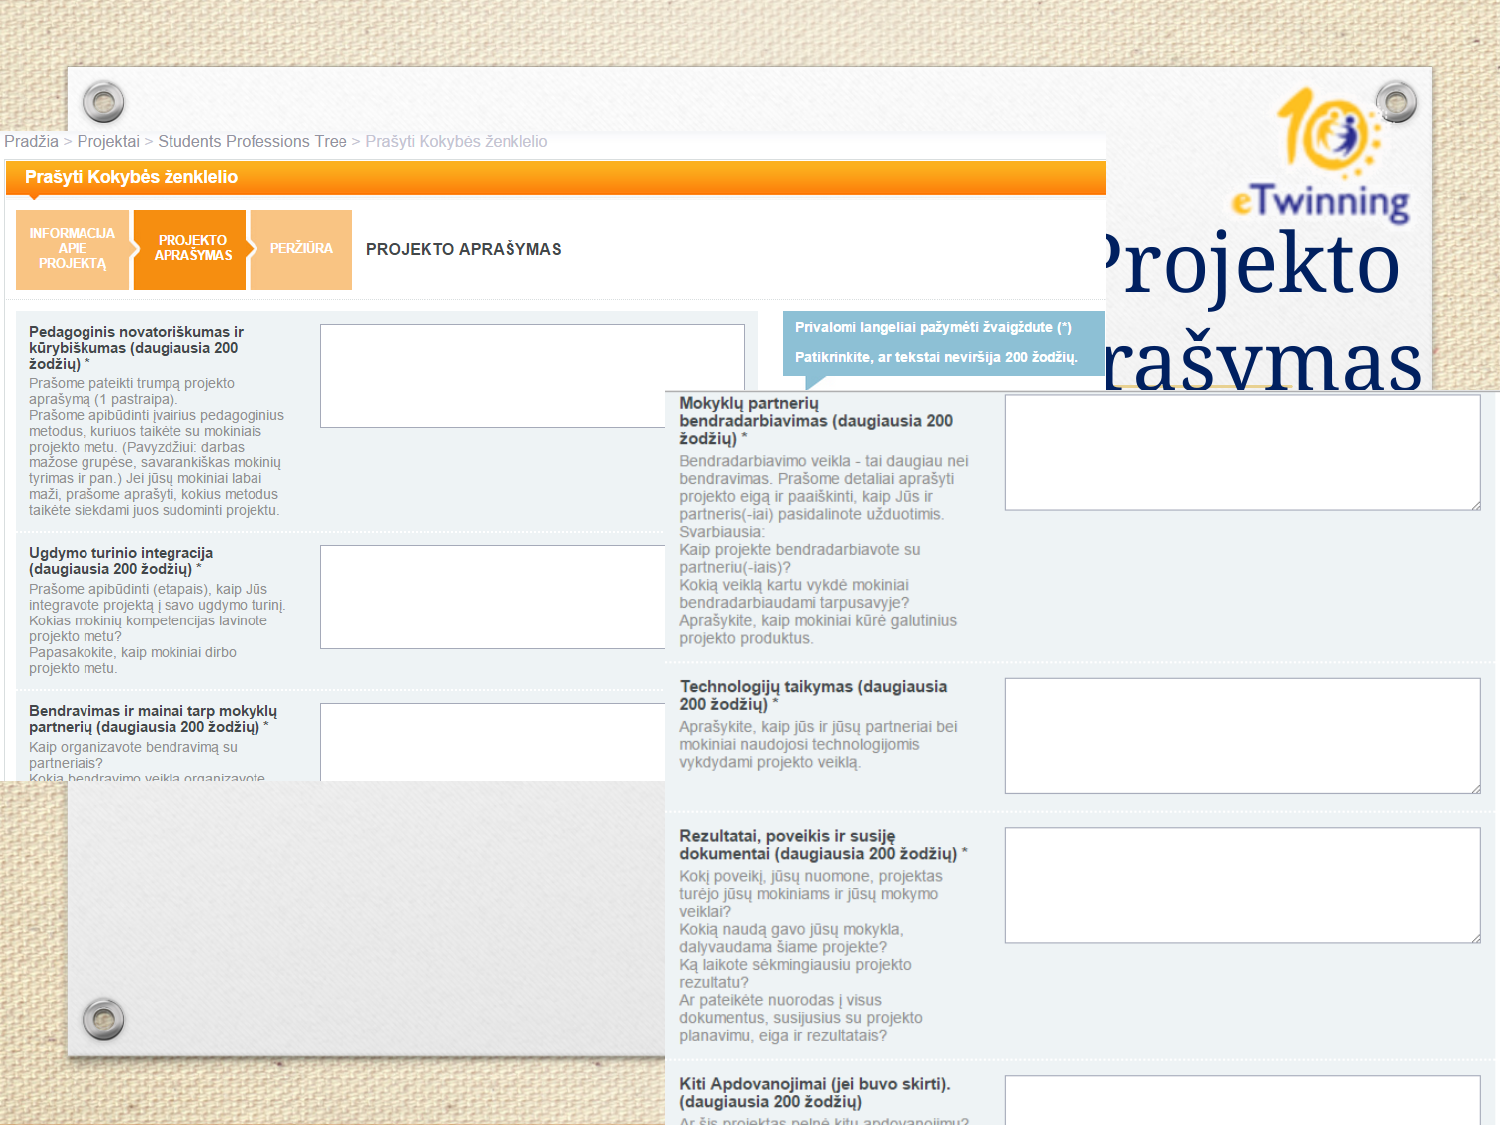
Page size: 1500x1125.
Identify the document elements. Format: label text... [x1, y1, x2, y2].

picture [0, 0, 1500, 1125]
title Projekto aprašymas [1106, 201, 1440, 390]
